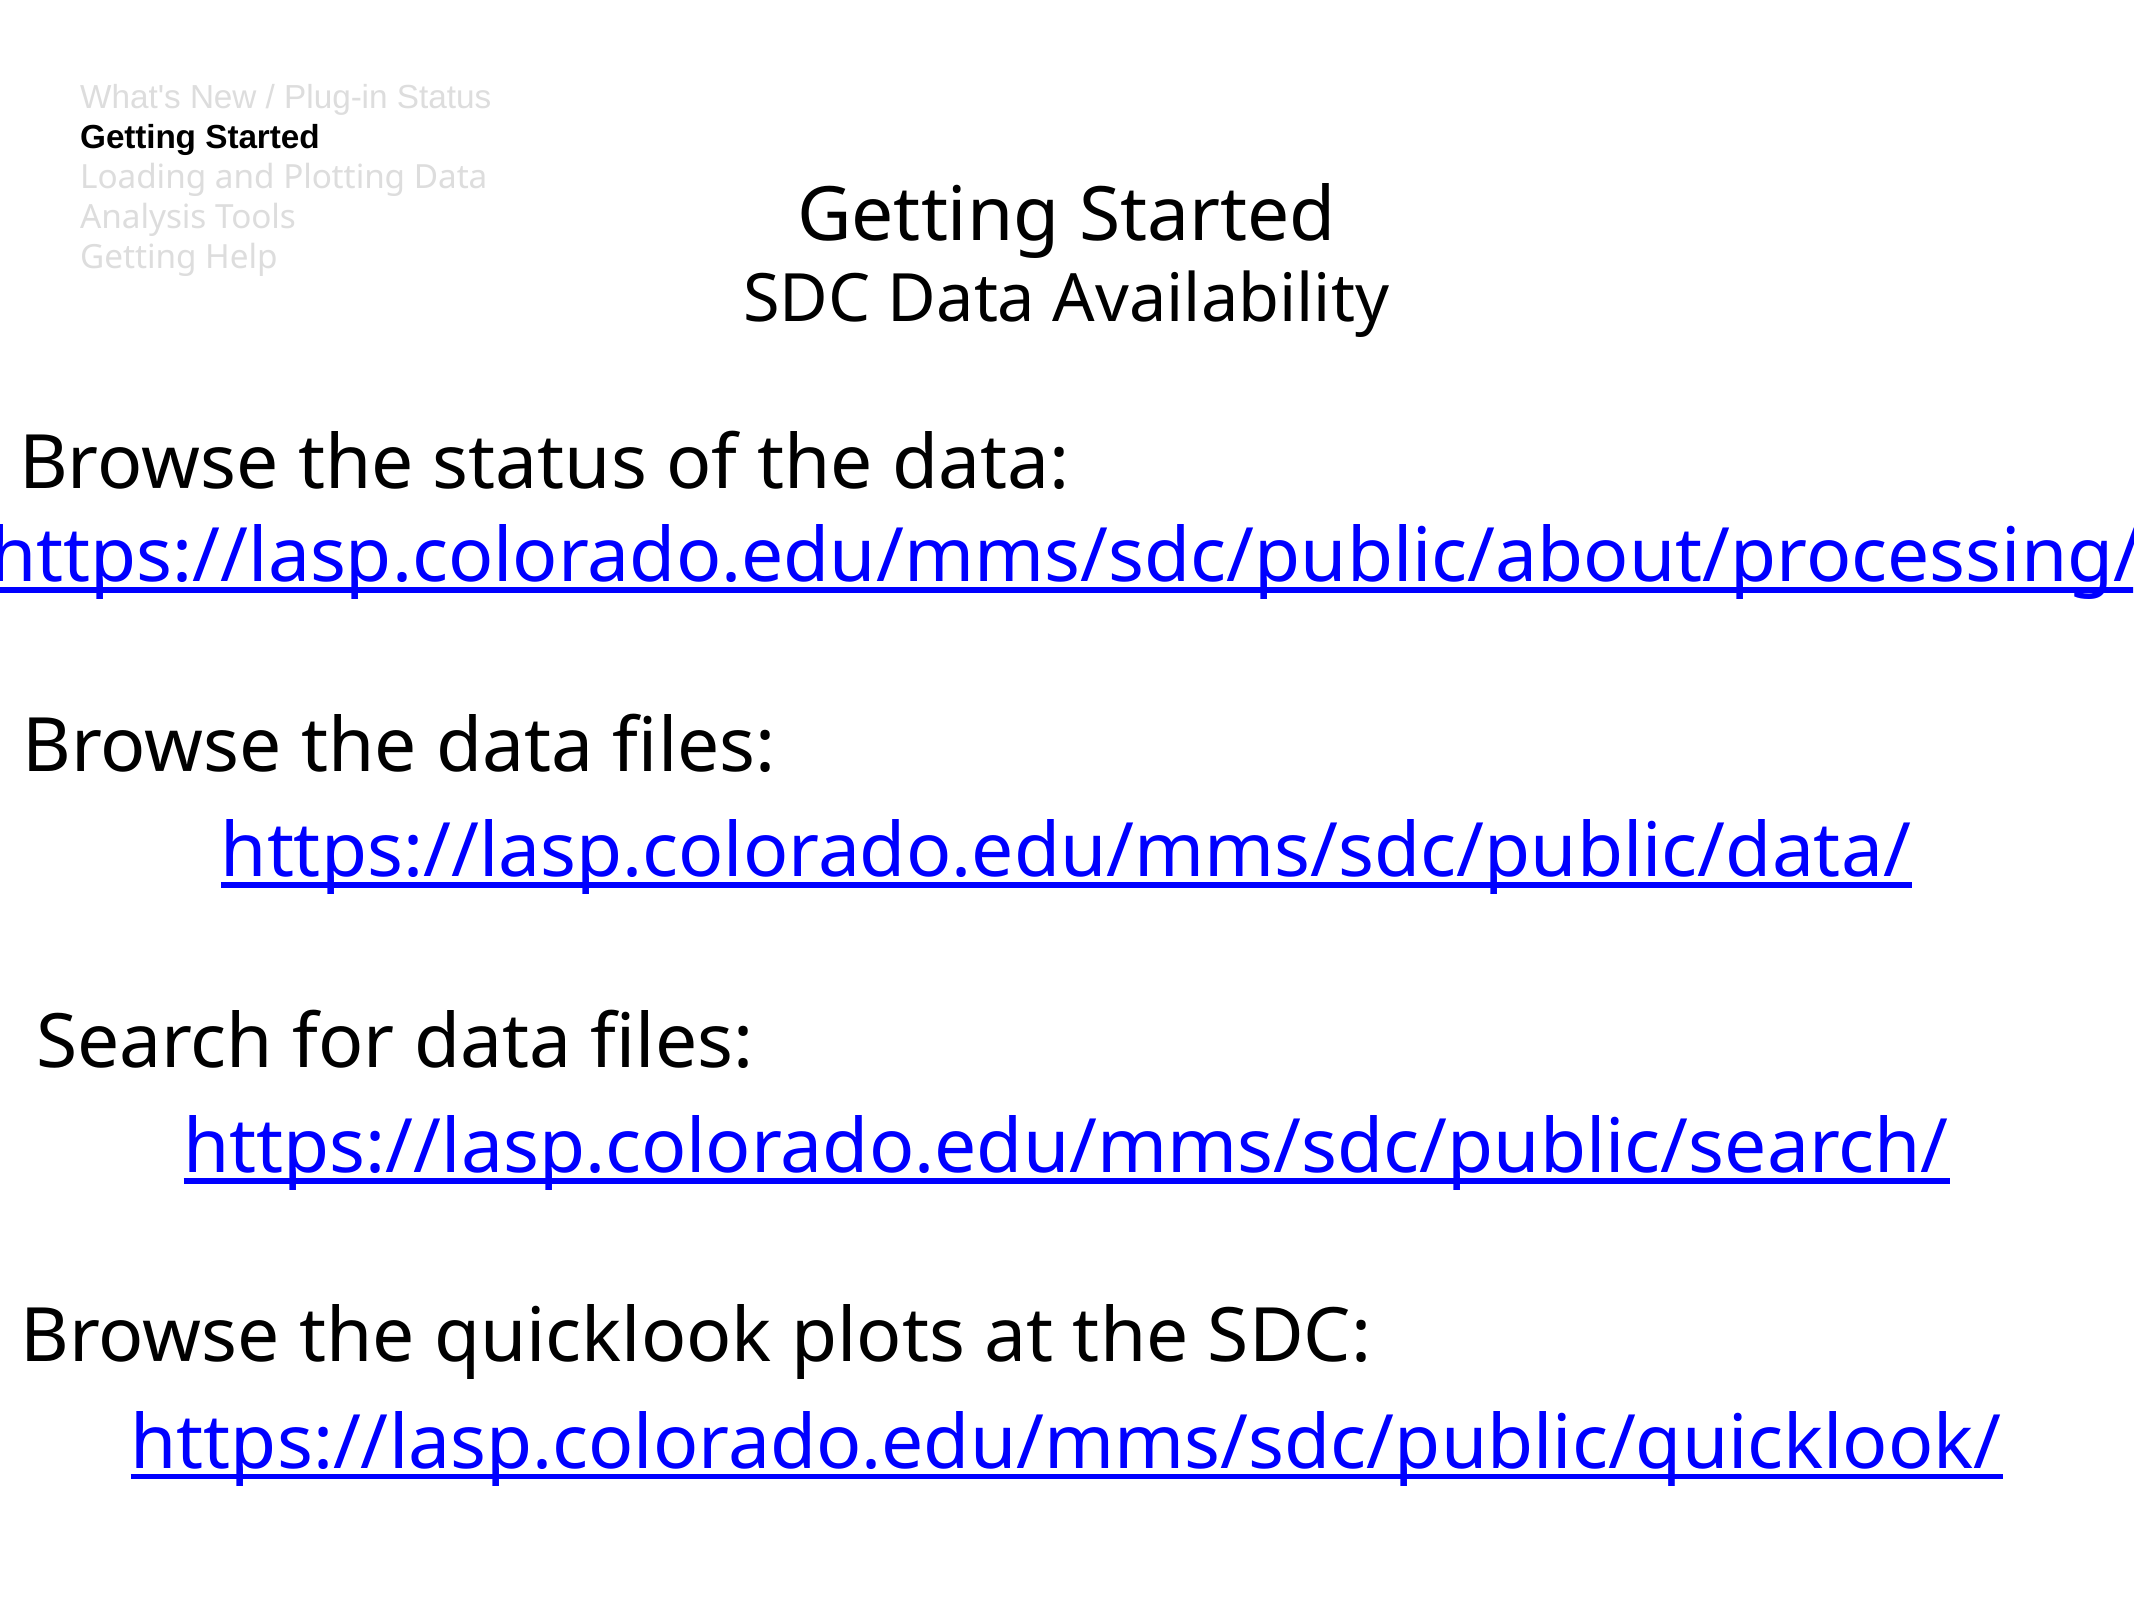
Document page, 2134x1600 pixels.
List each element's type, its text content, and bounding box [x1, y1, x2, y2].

text_box https://lasp.colorado.edu/mms/sdc/public/about/processing/ [0, 498, 2134, 618]
text_box Search for data files: [27, 983, 763, 1091]
text_box Browse the quicklook plots at the SDC: [12, 1278, 1381, 1386]
text_box https://lasp.colorado.edu/mms/sdc/public/quicklook/ [122, 1384, 2012, 1504]
text_box What's New / Plug-in Status Getting Started Loading and Plotting Data Analysis Tools Getting Help [71, 66, 501, 284]
title Getting Started SDC Data Availability [155, 72, 1978, 428]
text_box https://lasp.colorado.edu/mms/sdc/public/data/ [212, 793, 1921, 913]
text_box https://lasp.colorado.edu/mms/sdc/public/search/ [175, 1089, 1959, 1208]
text_box Browse the status of the data: [10, 405, 1079, 512]
text_box Browse the data files: [14, 688, 785, 795]
